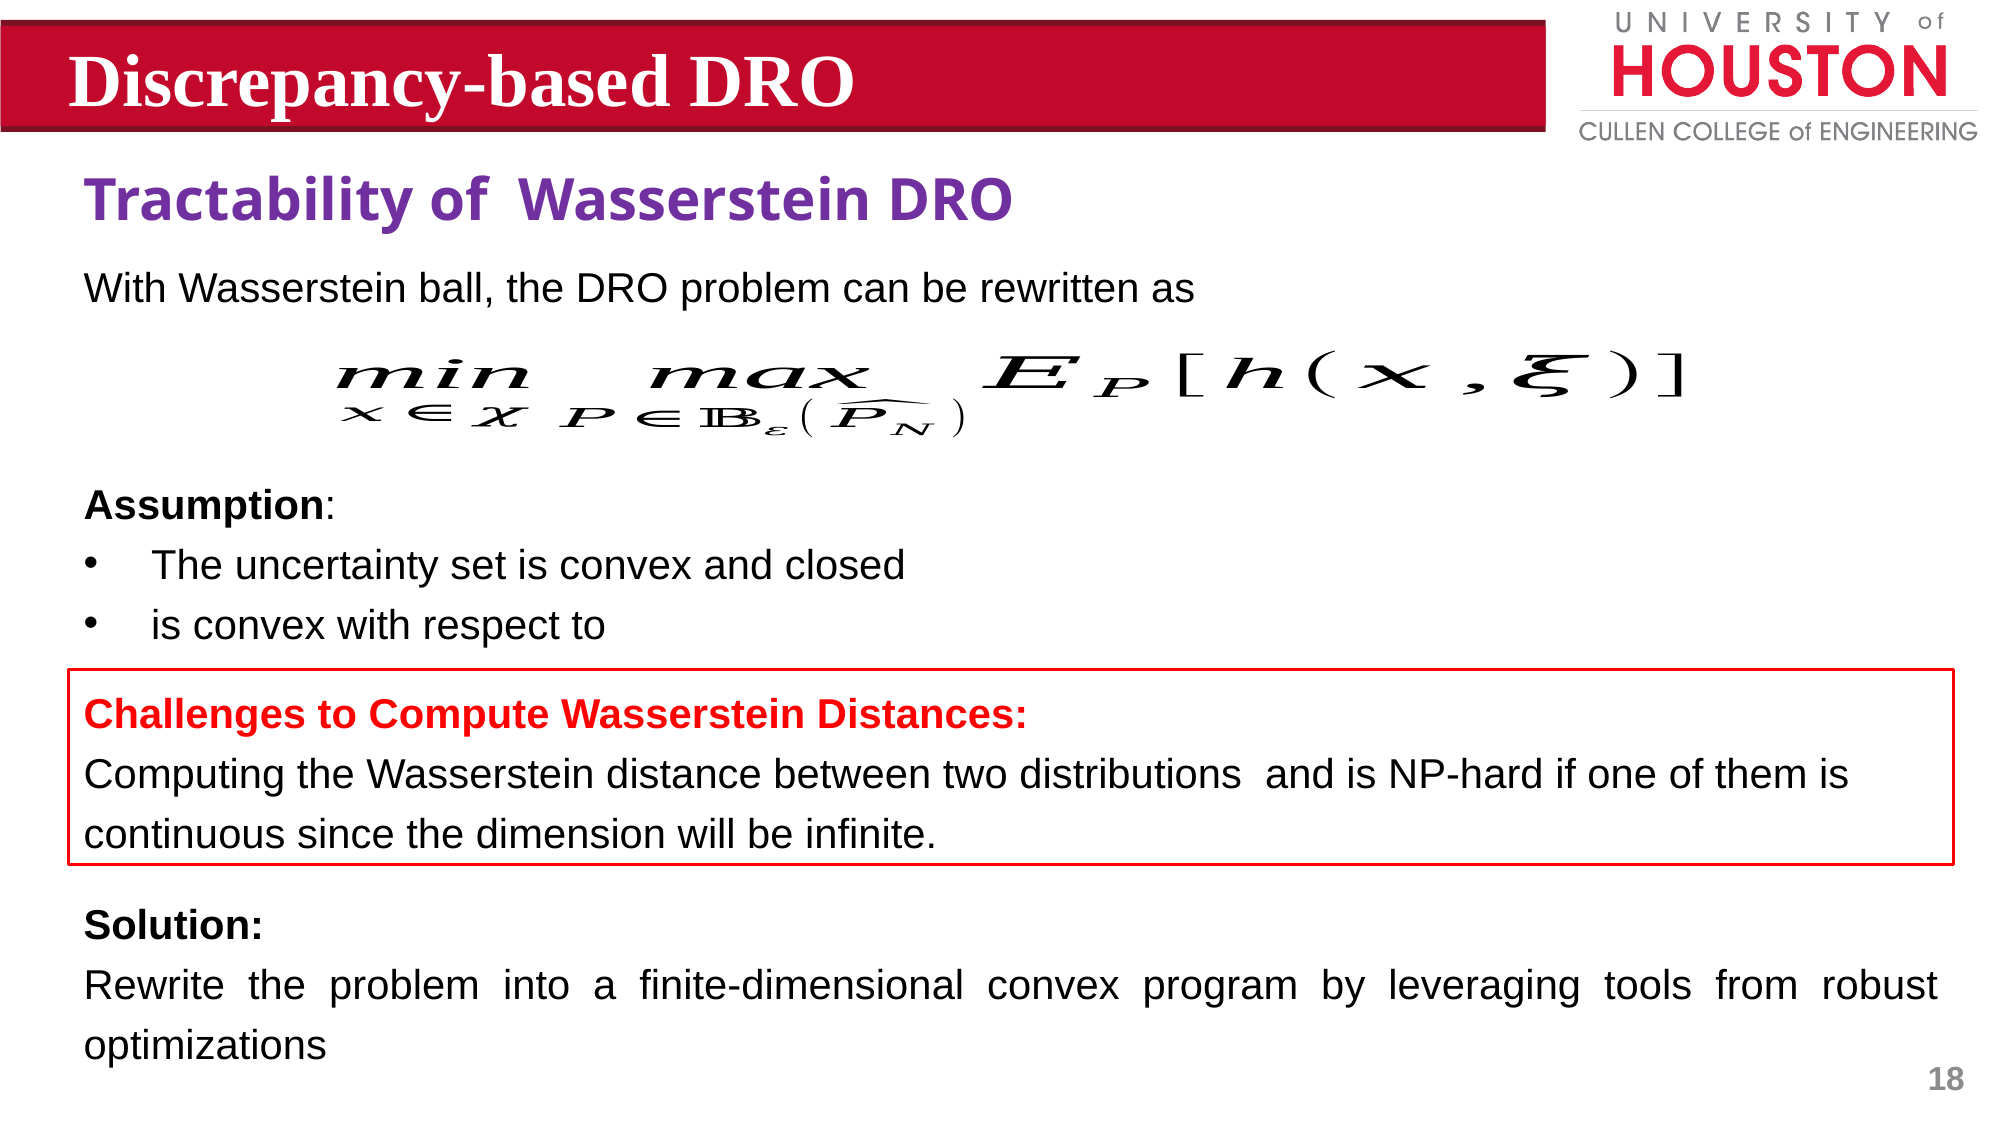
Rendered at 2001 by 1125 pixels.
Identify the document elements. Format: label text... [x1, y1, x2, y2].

text_box Discrepancy-based DRO [34, 23, 1530, 129]
picture [1579, 11, 1978, 141]
text_box Tractability of Wasserstein DRO [68, 154, 1932, 240]
text_box With Wasserstein ball, the DRO problem can be rewritten as [68, 253, 1317, 319]
slide_number 18 [1530, 1047, 1980, 1108]
text_box Solution: Rewrite the problem into a finite-dimensional convex program by leveraging tools from robust optimizations [68, 880, 1954, 1076]
